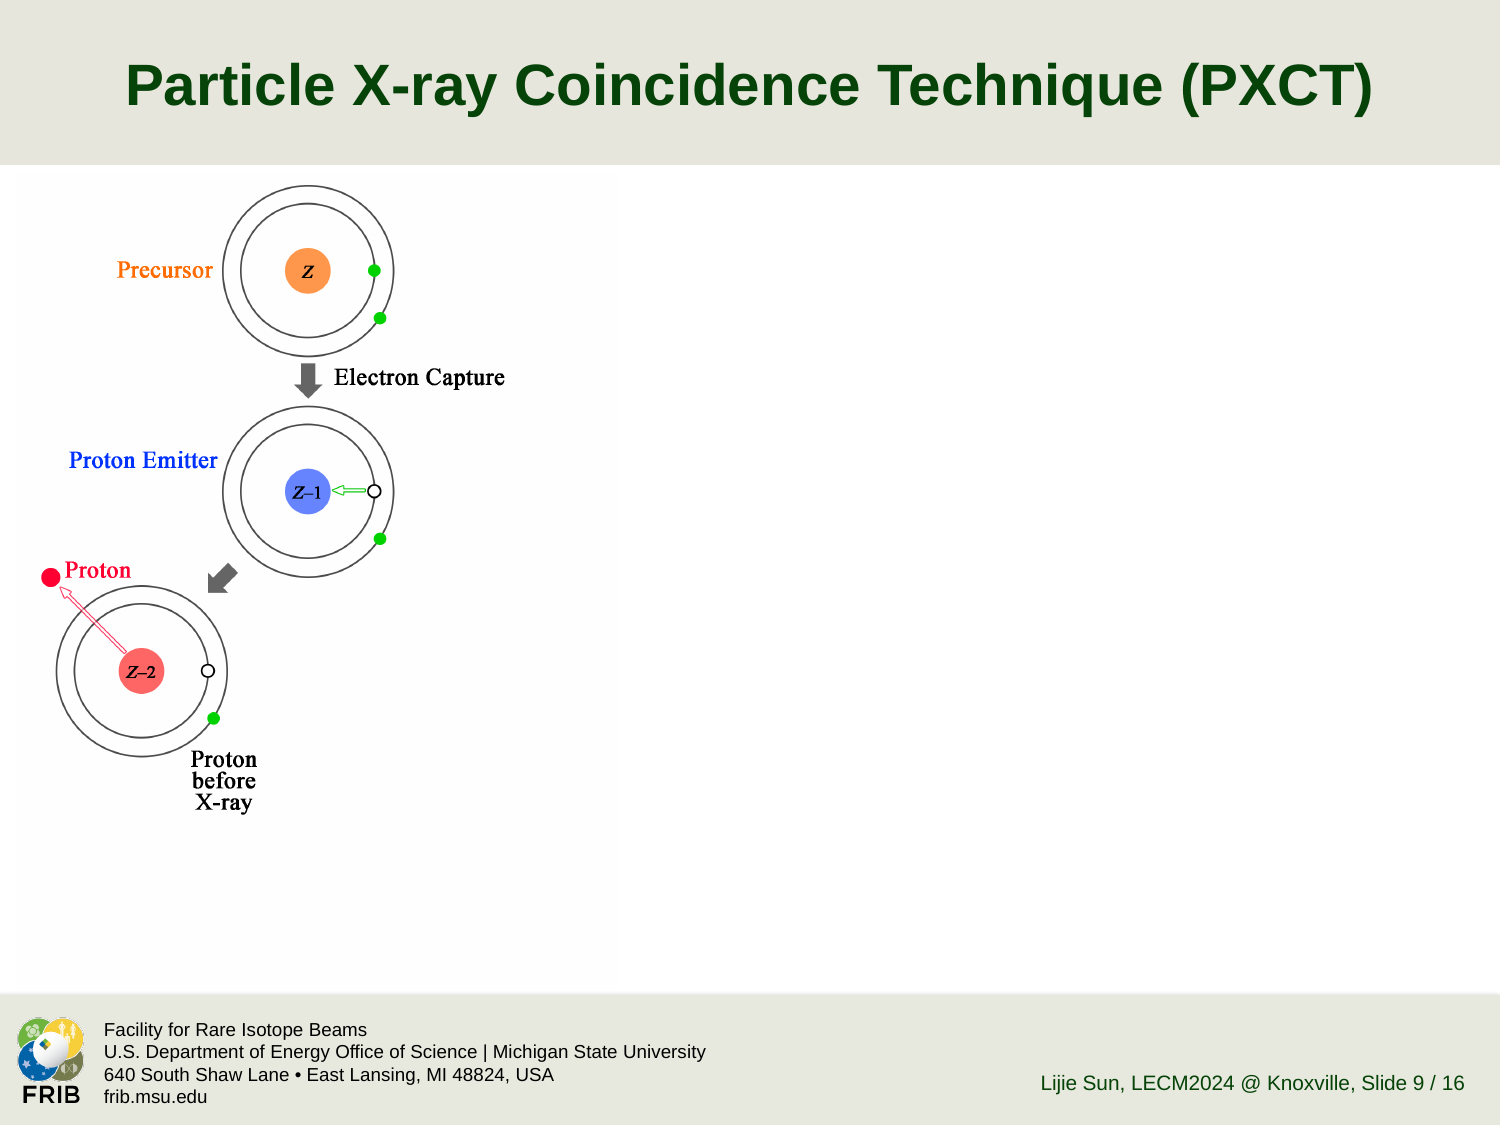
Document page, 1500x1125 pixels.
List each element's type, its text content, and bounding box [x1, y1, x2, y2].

slide_number , Slide 9 / 16 [1350, 1042, 1488, 1103]
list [14, 174, 618, 986]
picture [12, 1012, 89, 1103]
footer Lijie Sun, LECM2024 @ Knoxville [750, 1042, 1350, 1103]
picture [0, 0, 1500, 165]
title Particle X-ray Coincidence Technique (PXCT) [11, 51, 1489, 123]
